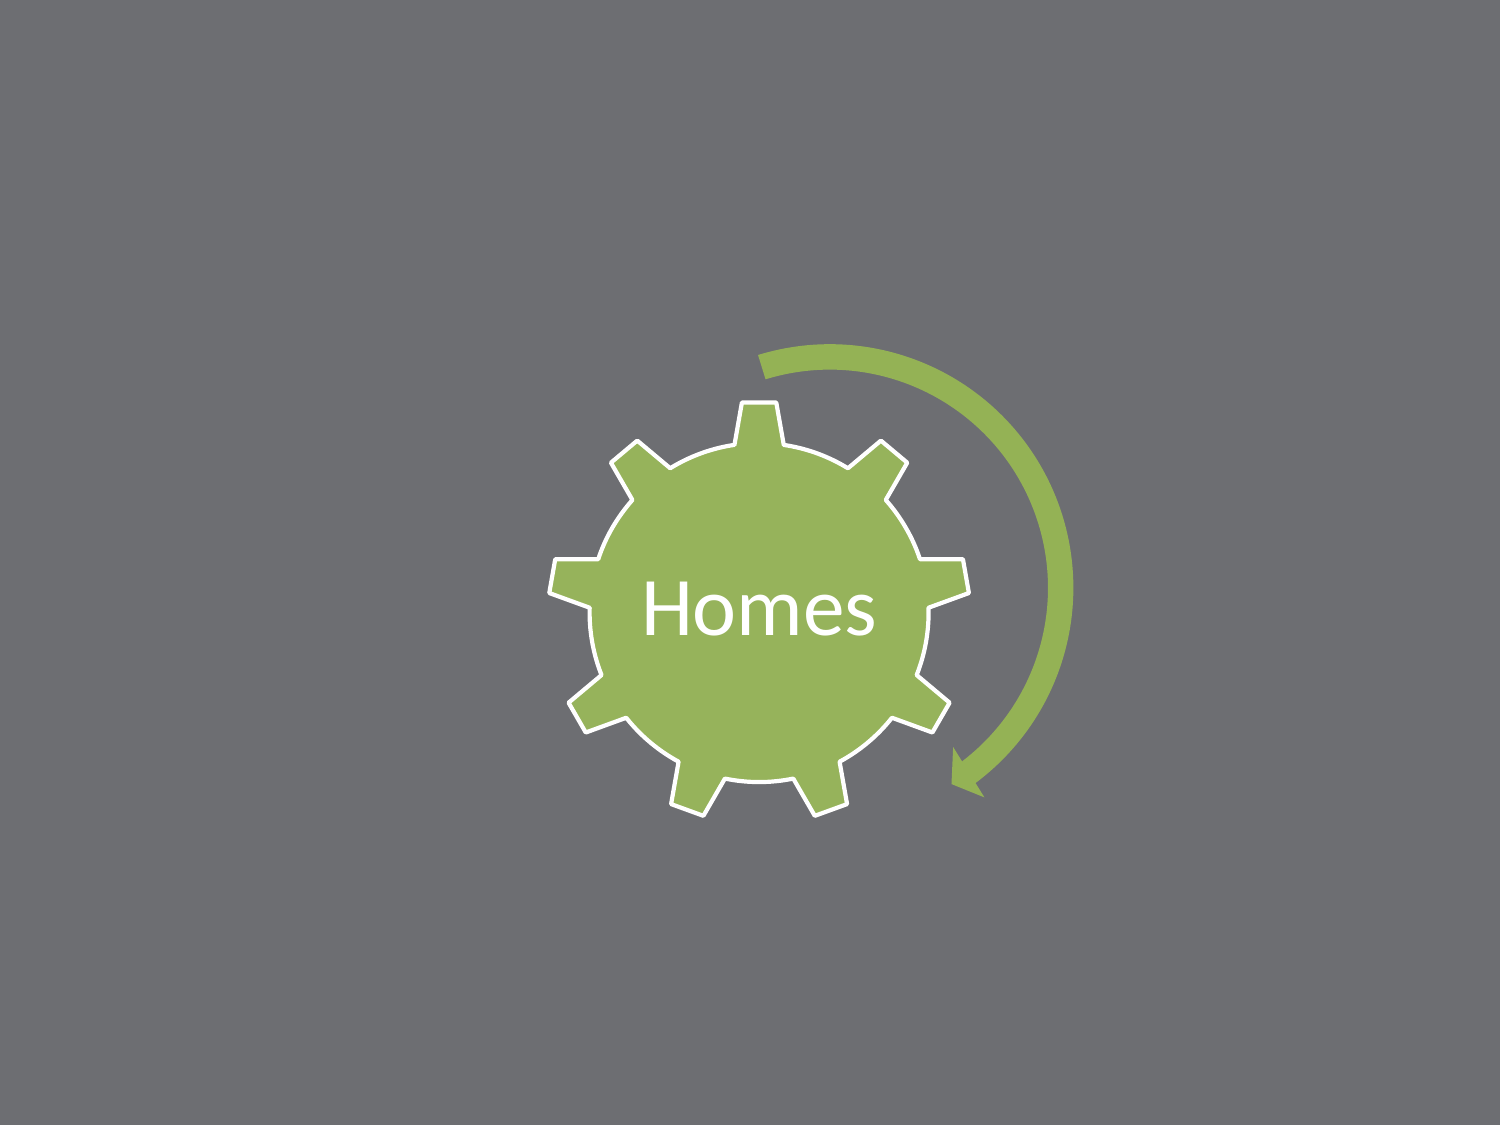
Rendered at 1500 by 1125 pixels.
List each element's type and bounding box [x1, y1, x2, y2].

text_box [206, 207, 1274, 979]
